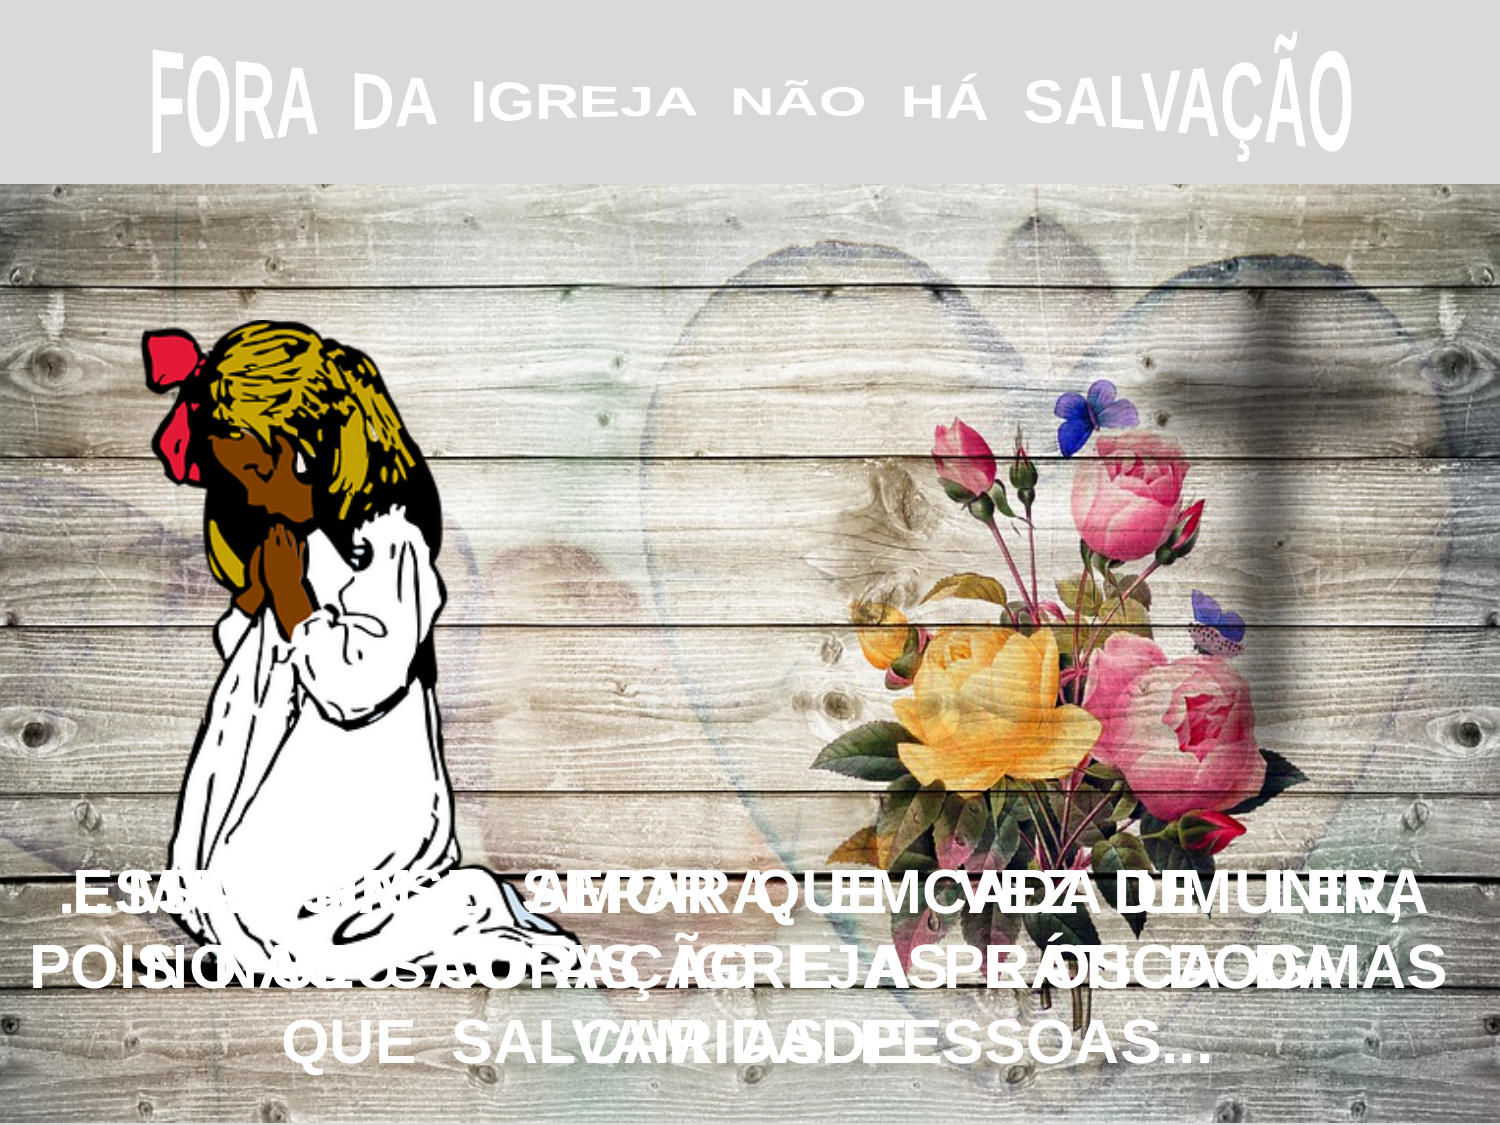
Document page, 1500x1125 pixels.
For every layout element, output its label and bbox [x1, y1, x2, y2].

picture [0, 184, 1500, 1123]
